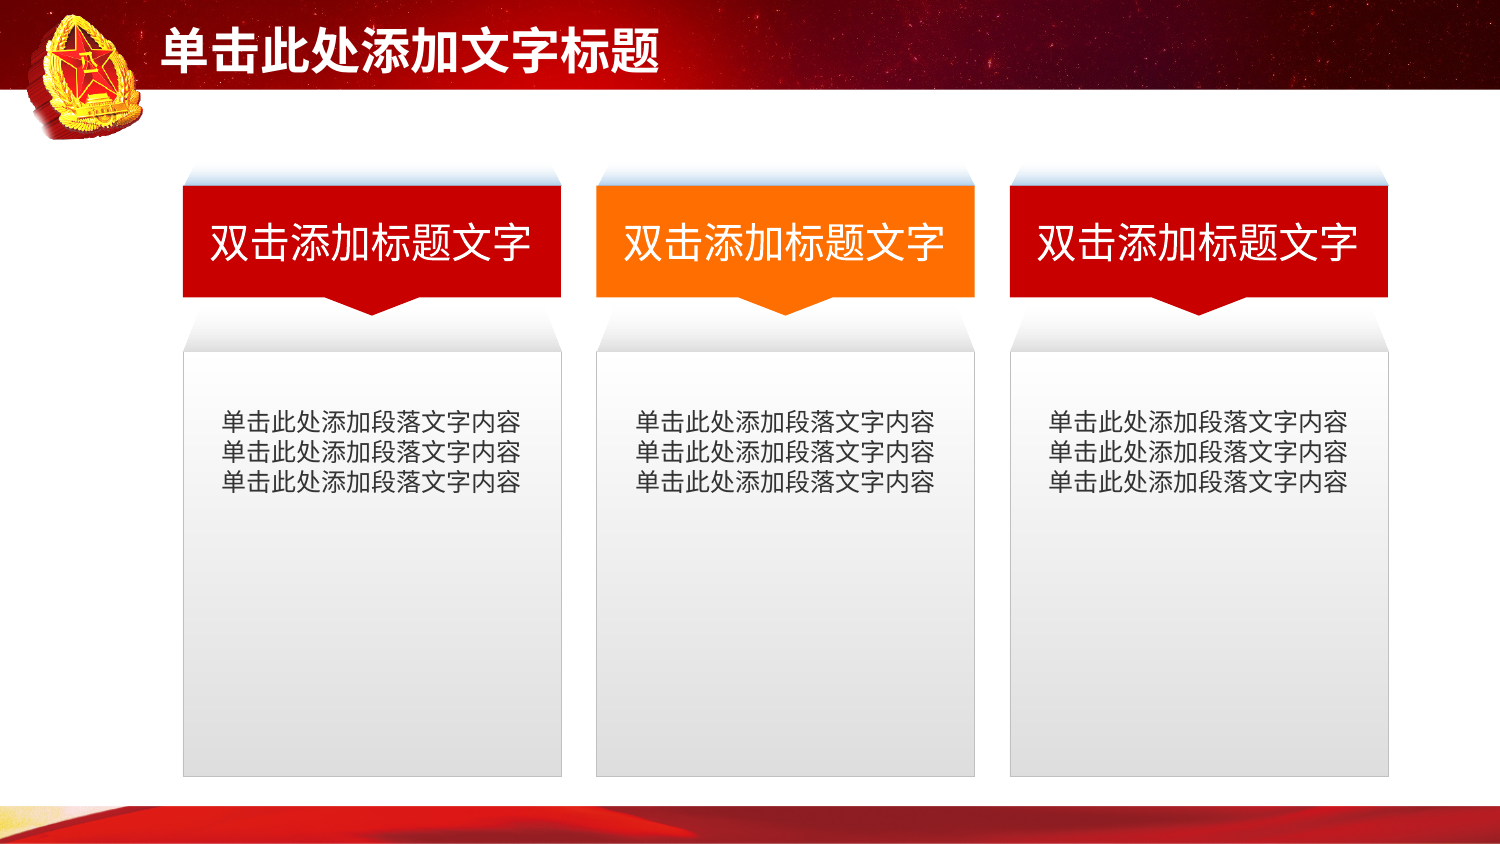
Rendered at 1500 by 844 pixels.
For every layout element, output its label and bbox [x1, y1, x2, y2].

picture [444, 38, 450, 45]
text_box [182, 316, 561, 777]
text_box [1009, 161, 1388, 316]
title [0, 45, 1294, 208]
picture [0, 0, 1500, 89]
picture [641, 41, 651, 45]
picture [0, 807, 1500, 844]
picture [477, 41, 493, 45]
picture [322, 40, 330, 45]
text_box [182, 161, 561, 316]
text_box [596, 316, 975, 777]
text_box [596, 161, 975, 316]
text_box [1009, 316, 1388, 777]
